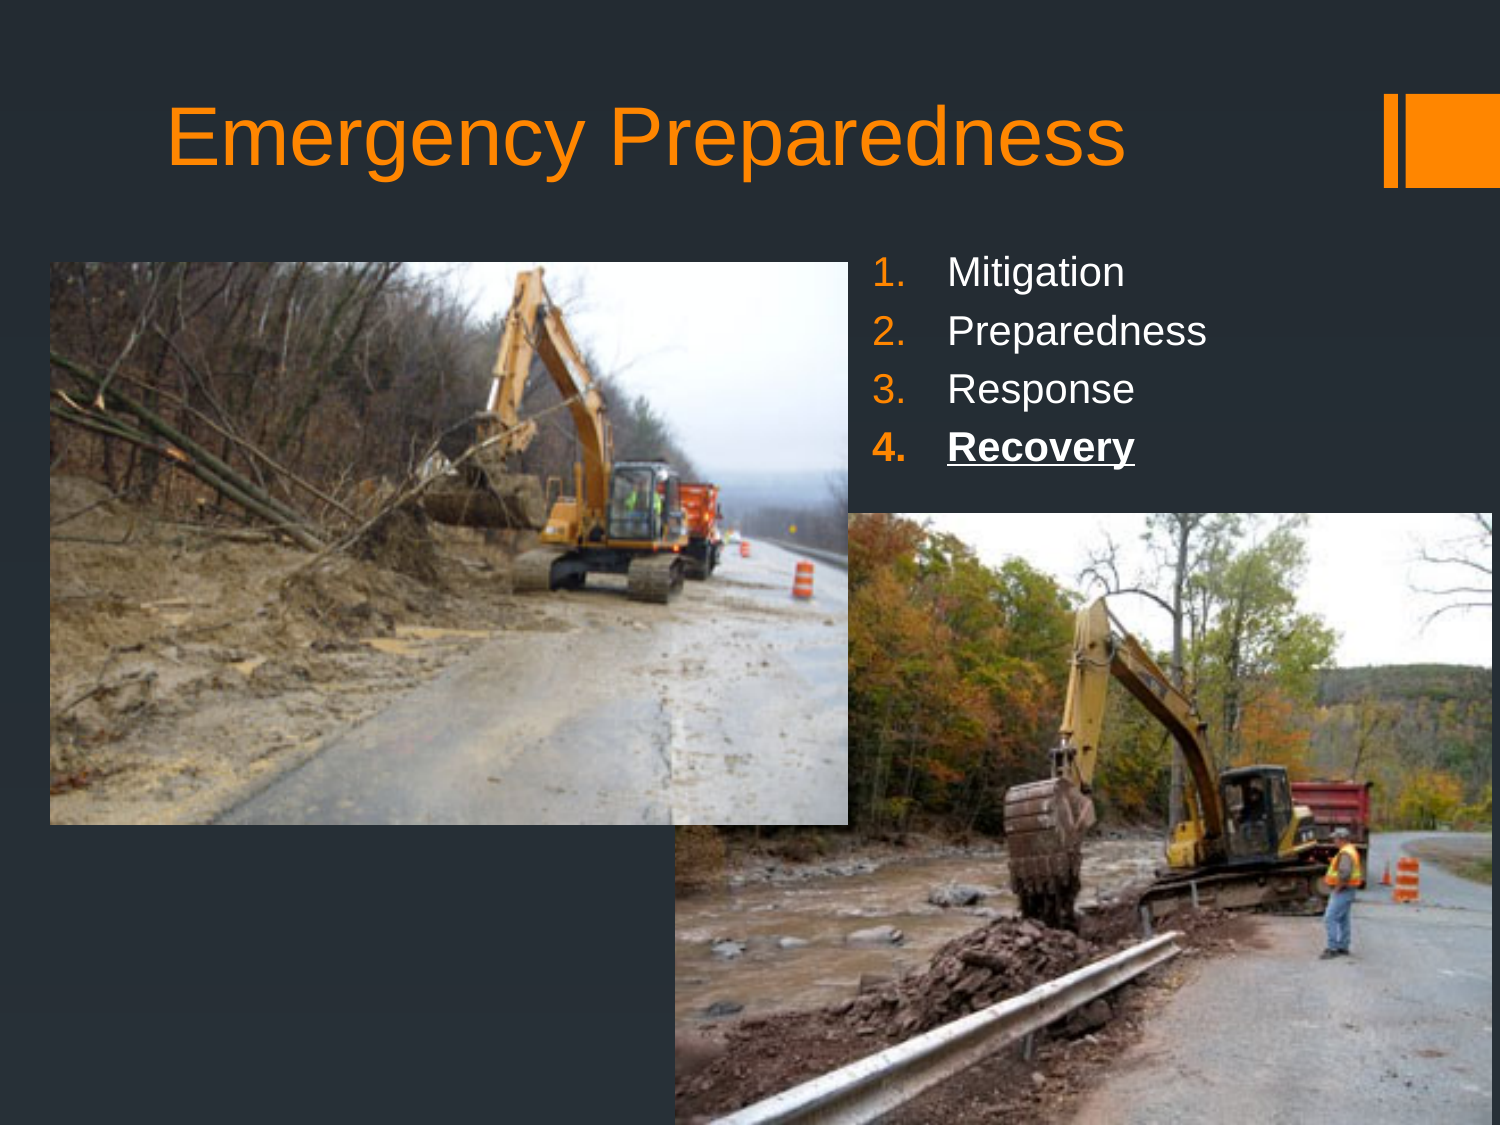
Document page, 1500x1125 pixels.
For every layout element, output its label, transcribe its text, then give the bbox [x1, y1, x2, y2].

title Emergency Preparedness [150, 0, 1350, 190]
text_box Mitigation Preparedness Response Recovery [849, 237, 1435, 500]
picture [49, 261, 1493, 1125]
